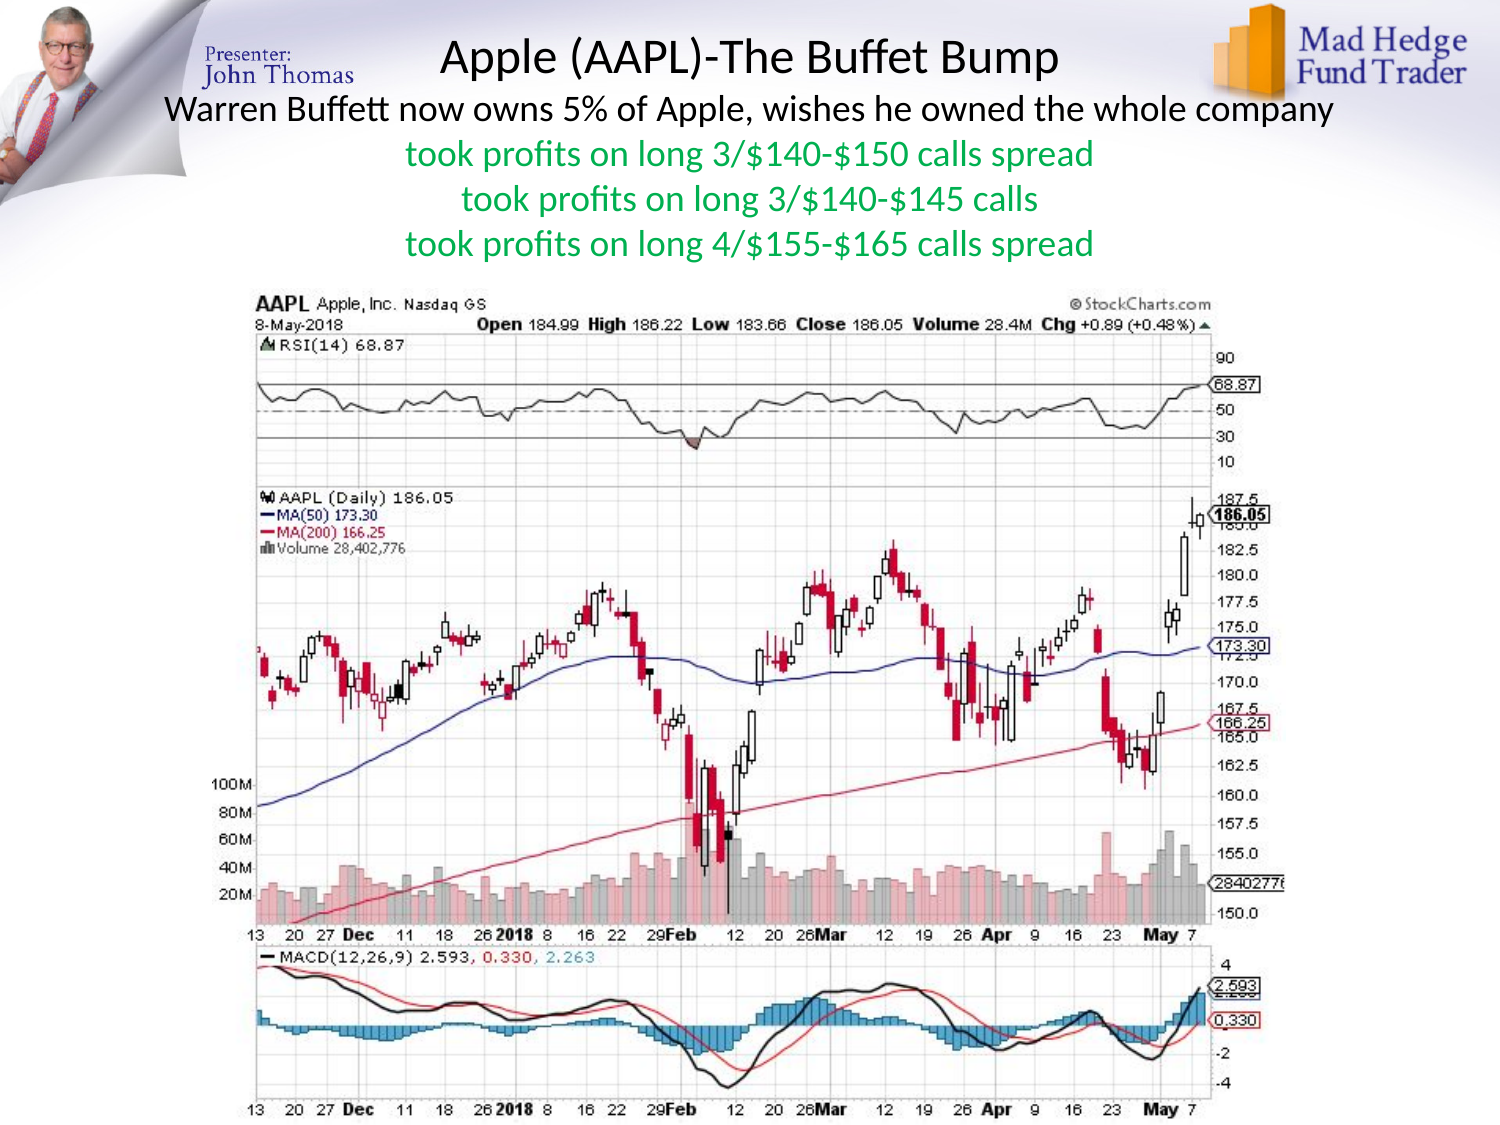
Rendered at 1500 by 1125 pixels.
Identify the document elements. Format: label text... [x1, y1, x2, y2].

title Apple (AAPL)-The Buffet Bump Warren Buffett now owns 5% of Apple, wishes he owned the whole company took profits on long 3/$140-$150 calls spread took profits on long 3/$140-$145 calls took profits on long 4/$155-$165 calls spread [75, 37, 1425, 250]
picture [0, 0, 1500, 1125]
